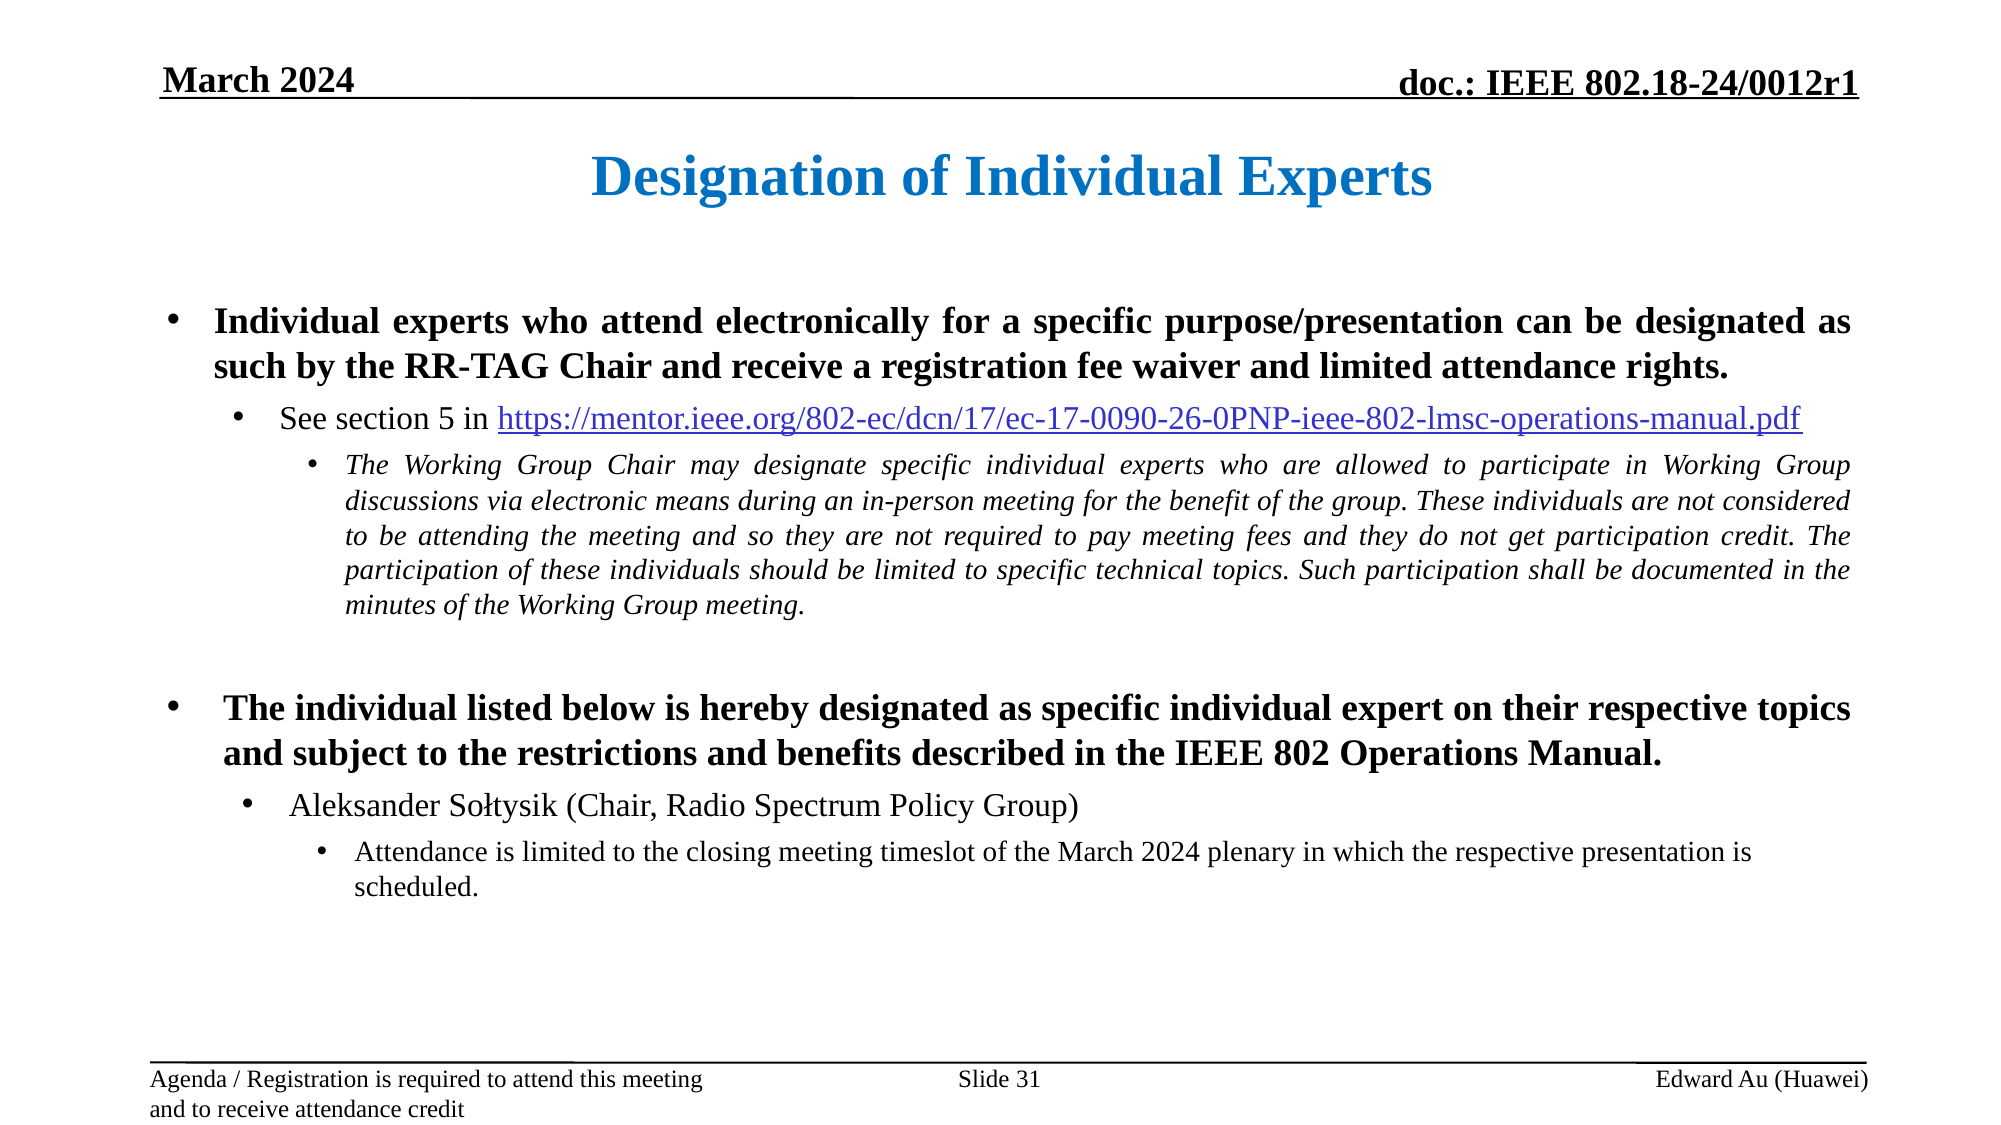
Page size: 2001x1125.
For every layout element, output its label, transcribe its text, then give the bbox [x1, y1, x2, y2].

list Individual experts who attend electronically for a specific purpose/presentation can be designated as such by the RR-TAG Chair and receive a registration fee waiver and limited attendance rights. See section 5 in https://mentor.ieee.org/802-ec/dcn/17/ec-17-0090-26-0PNP-ieee-802-lmsc-operations-manual.pdf The Working Group Chair may designate specific individual experts who are allowed to participate in Working Group discussions via electronic means during an in-person meeting for the benefit of the group. These individuals are not considered to be attending the meeting and so they are not required to pay meeting fees and they do not get participation credit. The participation of these individuals should be limited to specific technical topics. Such participation shall be documented in the minutes of the Working Group meeting. The individual listed below is hereby designated as specific individual expert on their respective topics and subject to the restrictions and benefits described in the IEEE 802 Operations Manual. Aleksander Sołtysik (Chair, Radio Spectrum Policy Group) Attendance is limited to the closing meeting timeslot of the March 2024 plenary in which the respective presentation is scheduled. [151, 288, 1869, 1063]
footer Edward Au (Huawei) [1512, 1062, 1869, 1094]
slide_number Slide 31 [933, 1061, 1067, 1123]
text_box Designation of Individual Experts [162, 99, 1864, 246]
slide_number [162, 54, 663, 99]
